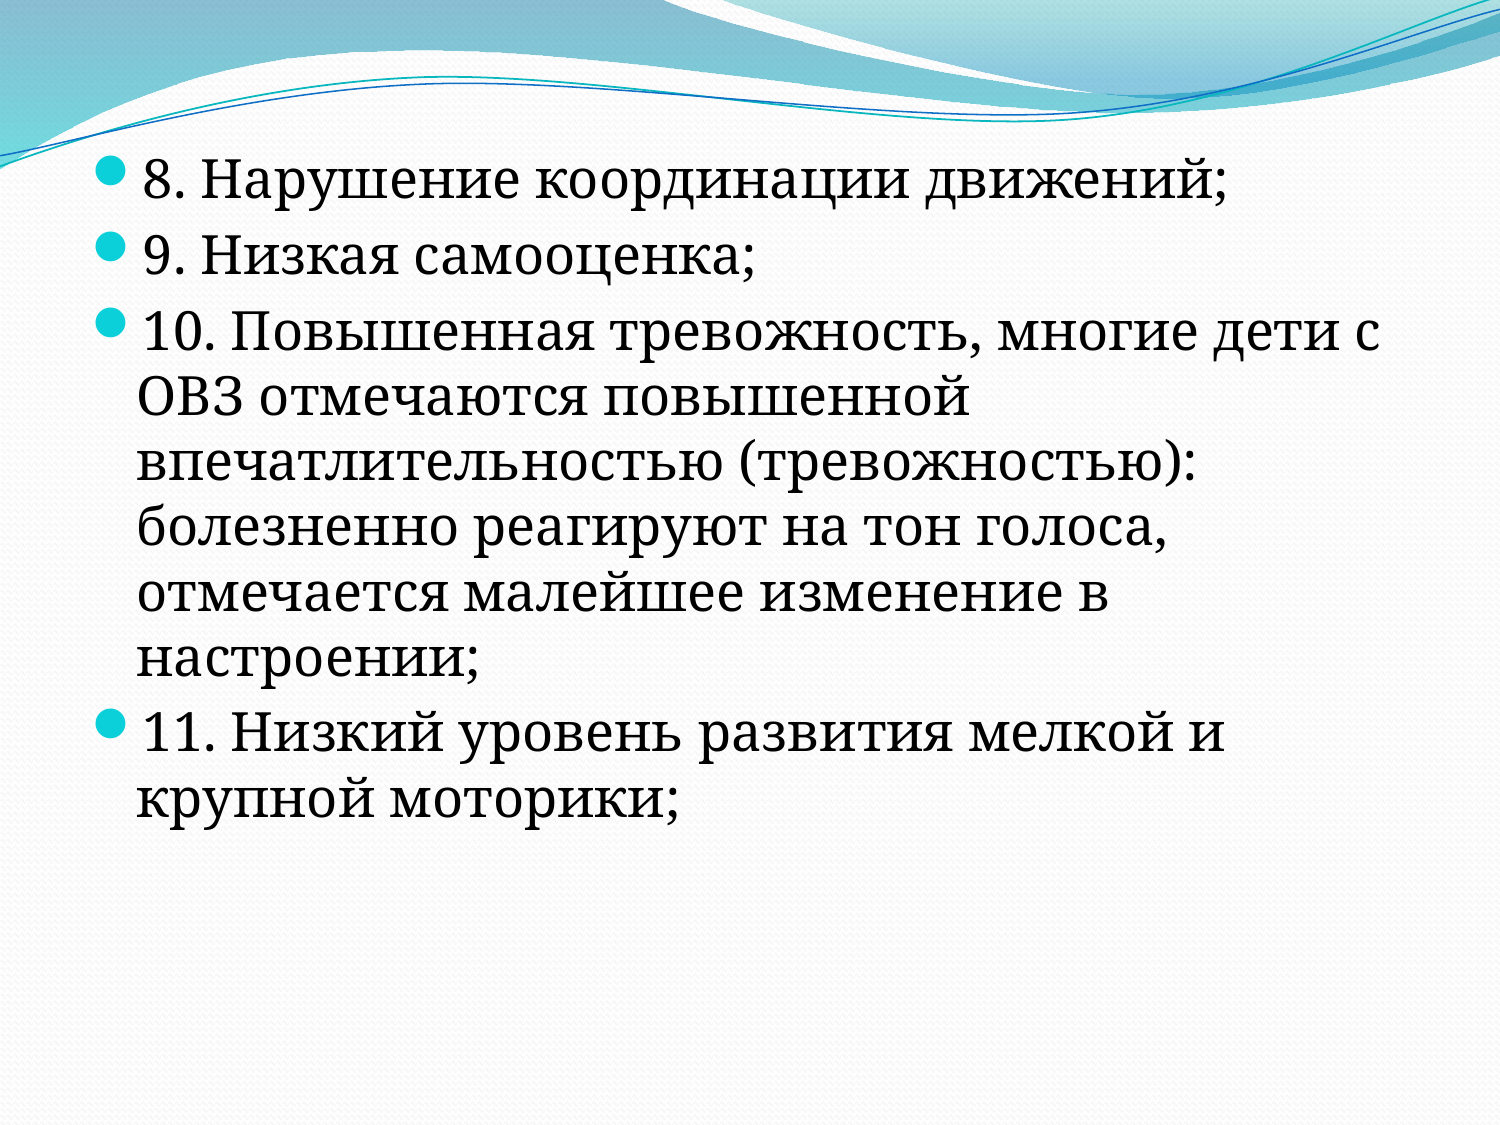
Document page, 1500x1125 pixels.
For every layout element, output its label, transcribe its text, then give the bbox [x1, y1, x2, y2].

list 8. Нарушение координации движений; 9. Низкая самооценка; 10. Повышенная тревожность, многие дети с ОВЗ отмечаются повышенной впечатлительностью (тревожностью): болезненно реагируют на тон голоса, отмечается малейшее изменение в настроении; 11. Низкий уровень развития мелкой и крупной моторики; [76, 137, 1427, 1047]
